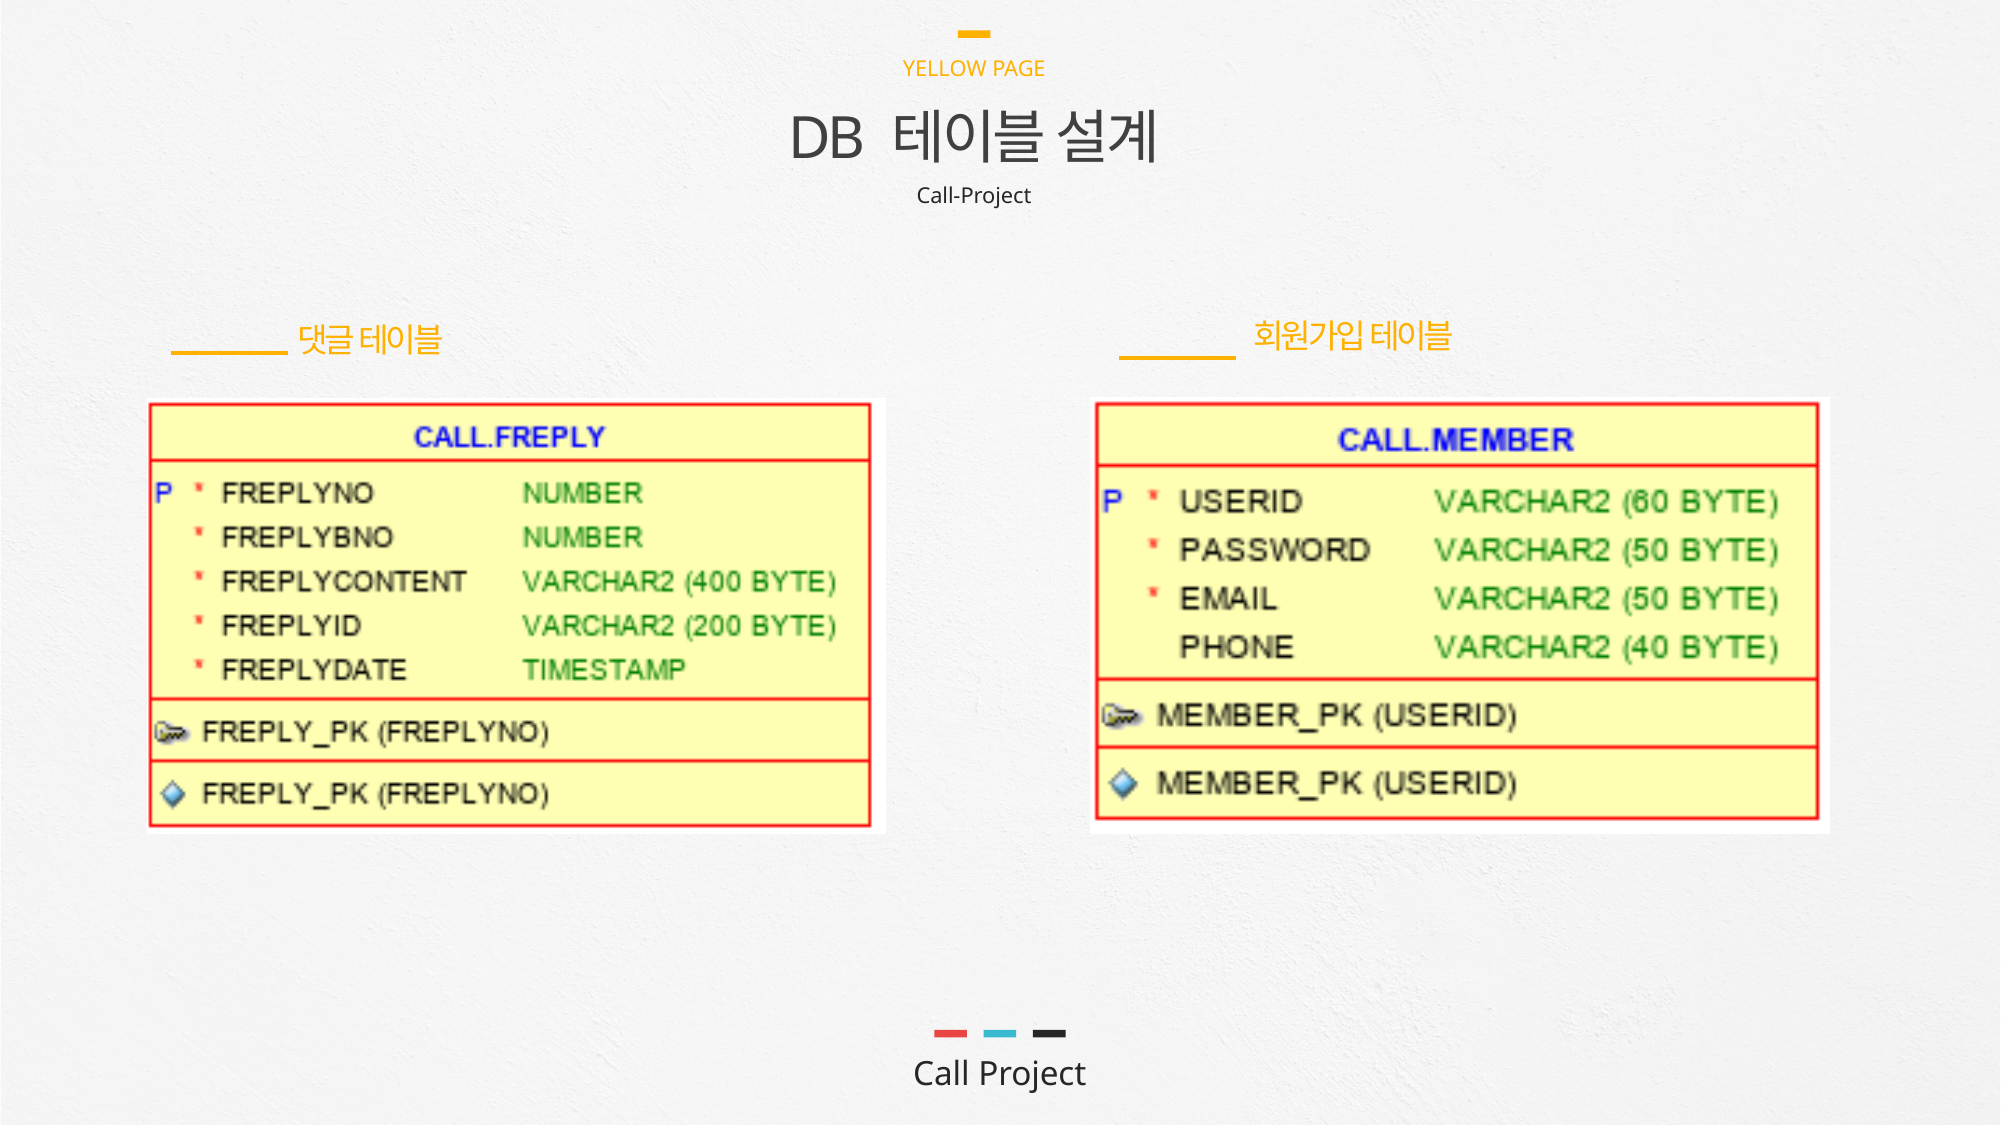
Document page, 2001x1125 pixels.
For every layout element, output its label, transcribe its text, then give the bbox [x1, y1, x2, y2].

text_box 회원가입 테이블 [1238, 307, 1470, 363]
picture [147, 398, 886, 834]
text_box [957, 29, 991, 39]
text_box Call-Project [901, 174, 1047, 215]
text_box Call Project [898, 1044, 1102, 1125]
text_box [1032, 1029, 1067, 1038]
text_box [933, 1029, 968, 1038]
text_box 댓글 테이블 [282, 312, 459, 367]
picture [1090, 397, 1830, 834]
text_box YELLOW PAGE [887, 47, 1061, 89]
text_box DB 테이블 설계 [773, 93, 1175, 178]
text_box [983, 1029, 1017, 1038]
